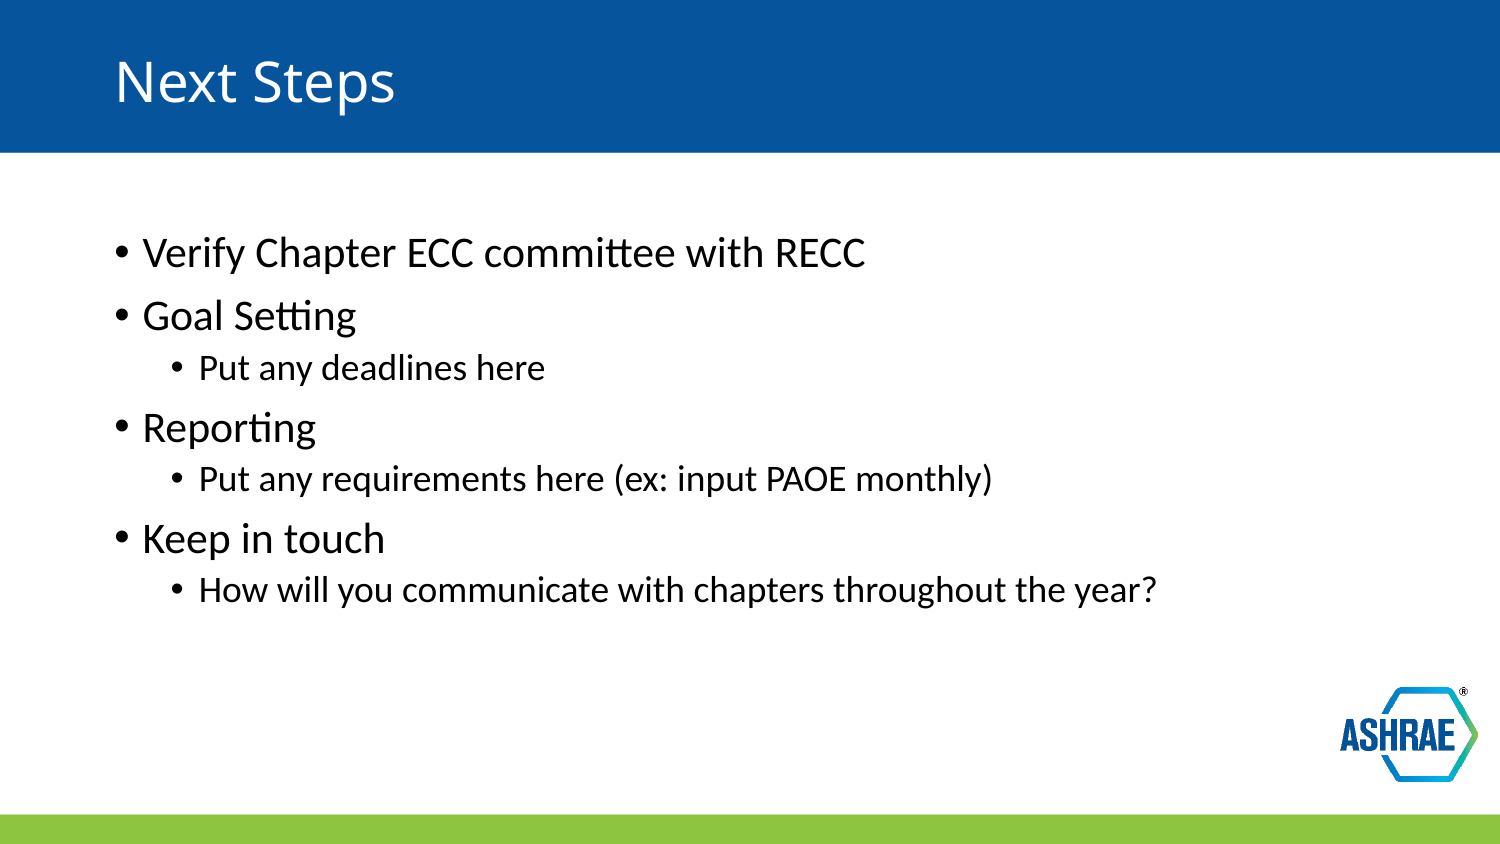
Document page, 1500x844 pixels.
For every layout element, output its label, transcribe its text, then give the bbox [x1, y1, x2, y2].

picture [0, 0, 1500, 844]
list Verify Chapter ECC committee with RECC Goal Setting Put any deadlines here Reporting Put any requirements here (ex: input PAOE monthly) Keep in touch How will you communicate with chapters throughout the year? [103, 224, 1397, 760]
title Next Steps [103, 44, 1397, 125]
